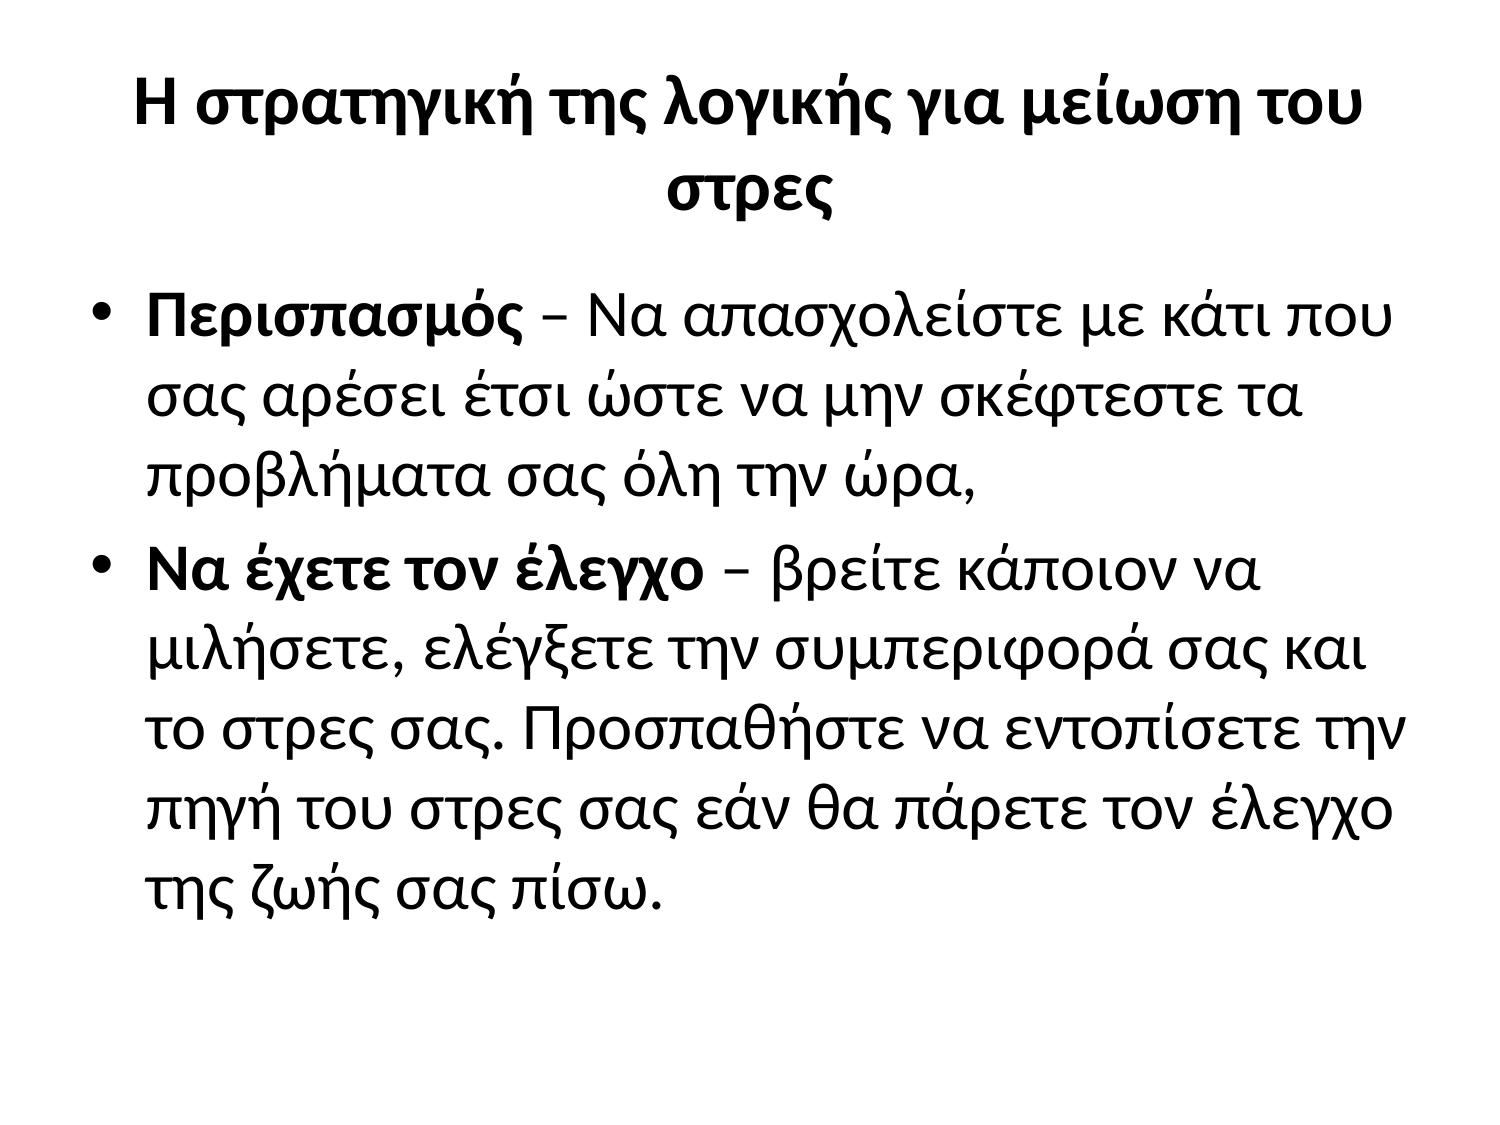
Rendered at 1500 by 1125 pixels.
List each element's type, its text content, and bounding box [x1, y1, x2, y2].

title Η στρατηγική της λογικής για μείωση του στρες [75, 45, 1425, 233]
list Περισπασμός – Να απασχολείστε με κάτι που σας αρέσει έτσι ώστε να μην σκέφτεστε τα προβλήματα σας όλη την ώρα, Να έχετε τον έλεγχο – βρείτε κάποιον να μιλήσετε, ελέγξετε την συμπεριφορά σας και το στρες σας. Προσπαθήστε να εντοπίσετε την πηγή του στρες σας εάν θα πάρετε τον έλεγχο της ζωής σας πίσω. [75, 262, 1425, 1005]
